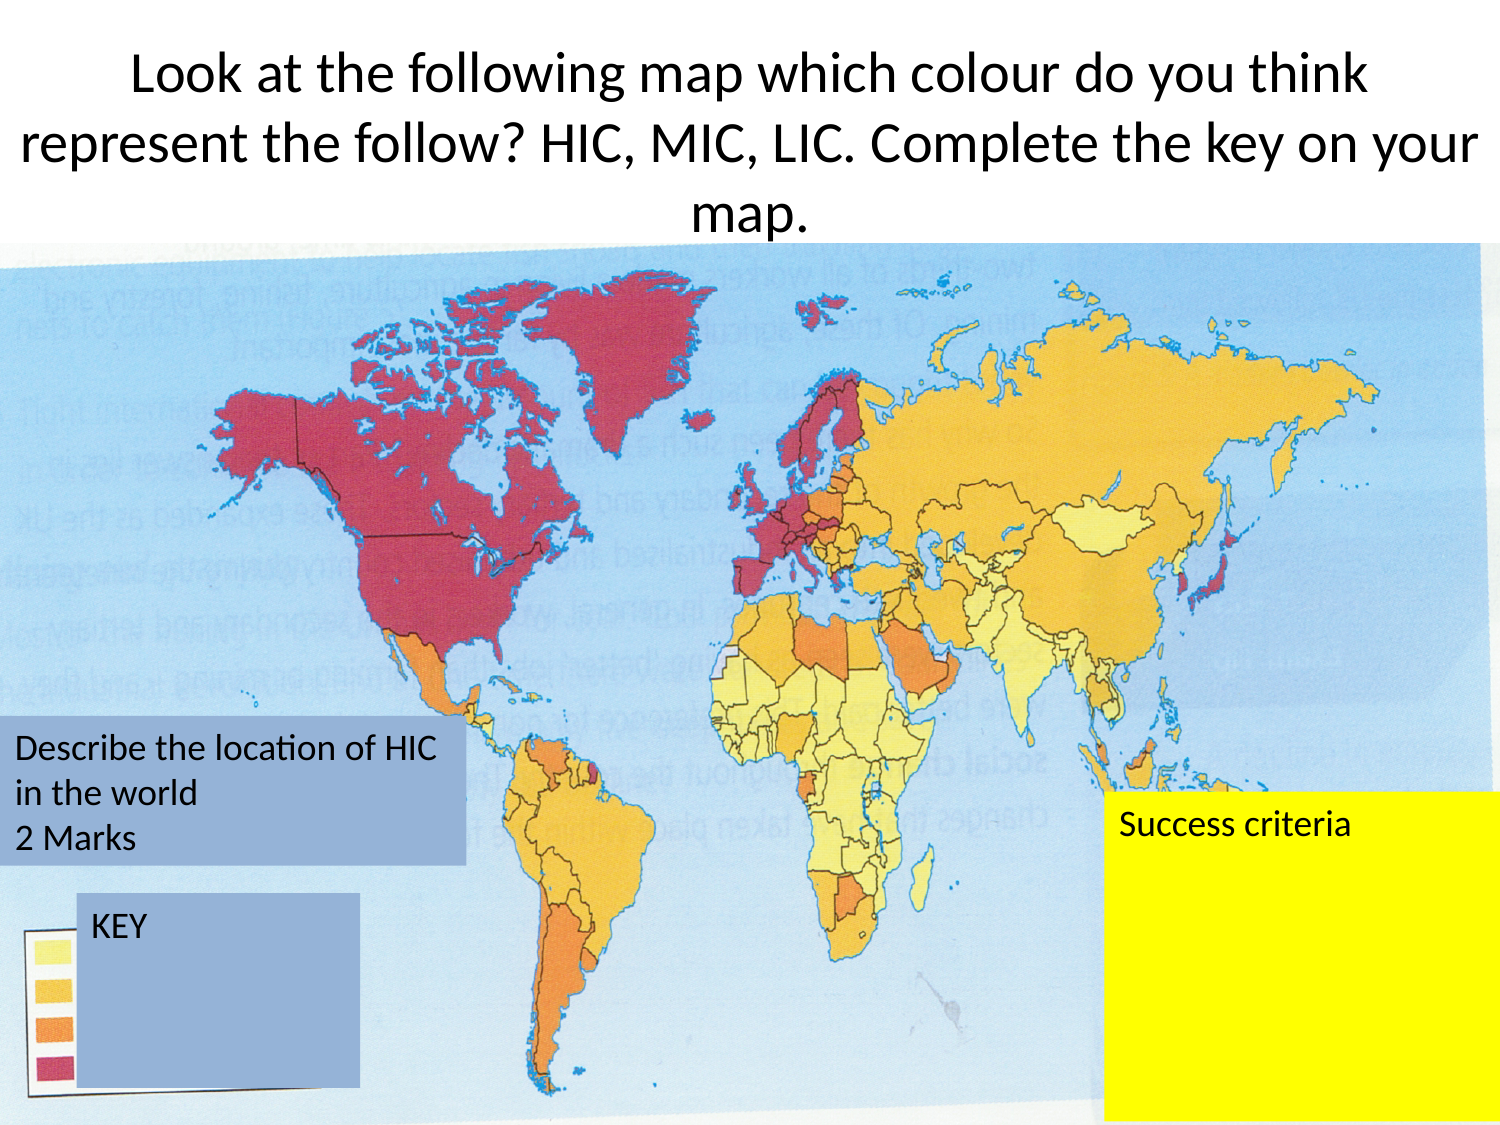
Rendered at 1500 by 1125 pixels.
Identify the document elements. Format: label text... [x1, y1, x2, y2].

picture [0, 243, 1500, 1125]
title Look at the following map which colour do you think represent the follow? HIC, MIC, LIC. Complete the key on your map. [0, 45, 1500, 233]
